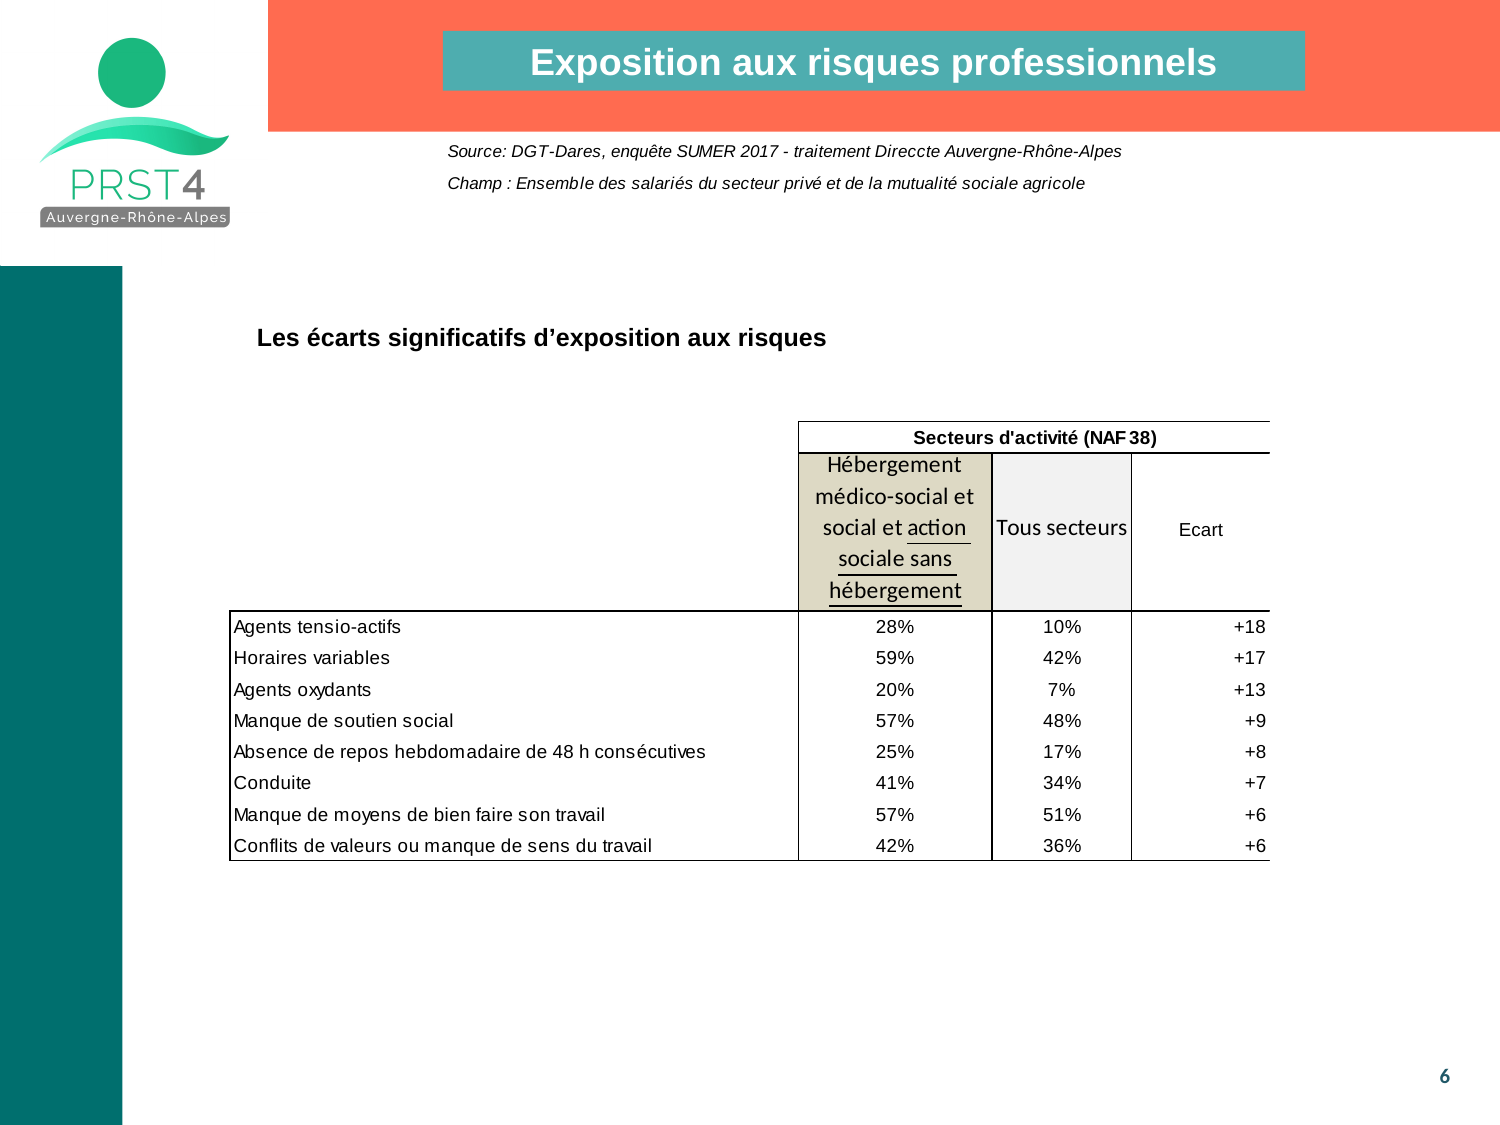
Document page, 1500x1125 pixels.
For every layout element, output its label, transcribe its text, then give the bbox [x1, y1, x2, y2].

picture [228, 420, 1272, 862]
text_box Exposition aux risques professionnels [442, 30, 1306, 91]
text_box Les écarts significatifs d’exposition aux risques [242, 314, 1247, 360]
picture [1, 0, 268, 266]
picture [442, 134, 1133, 199]
